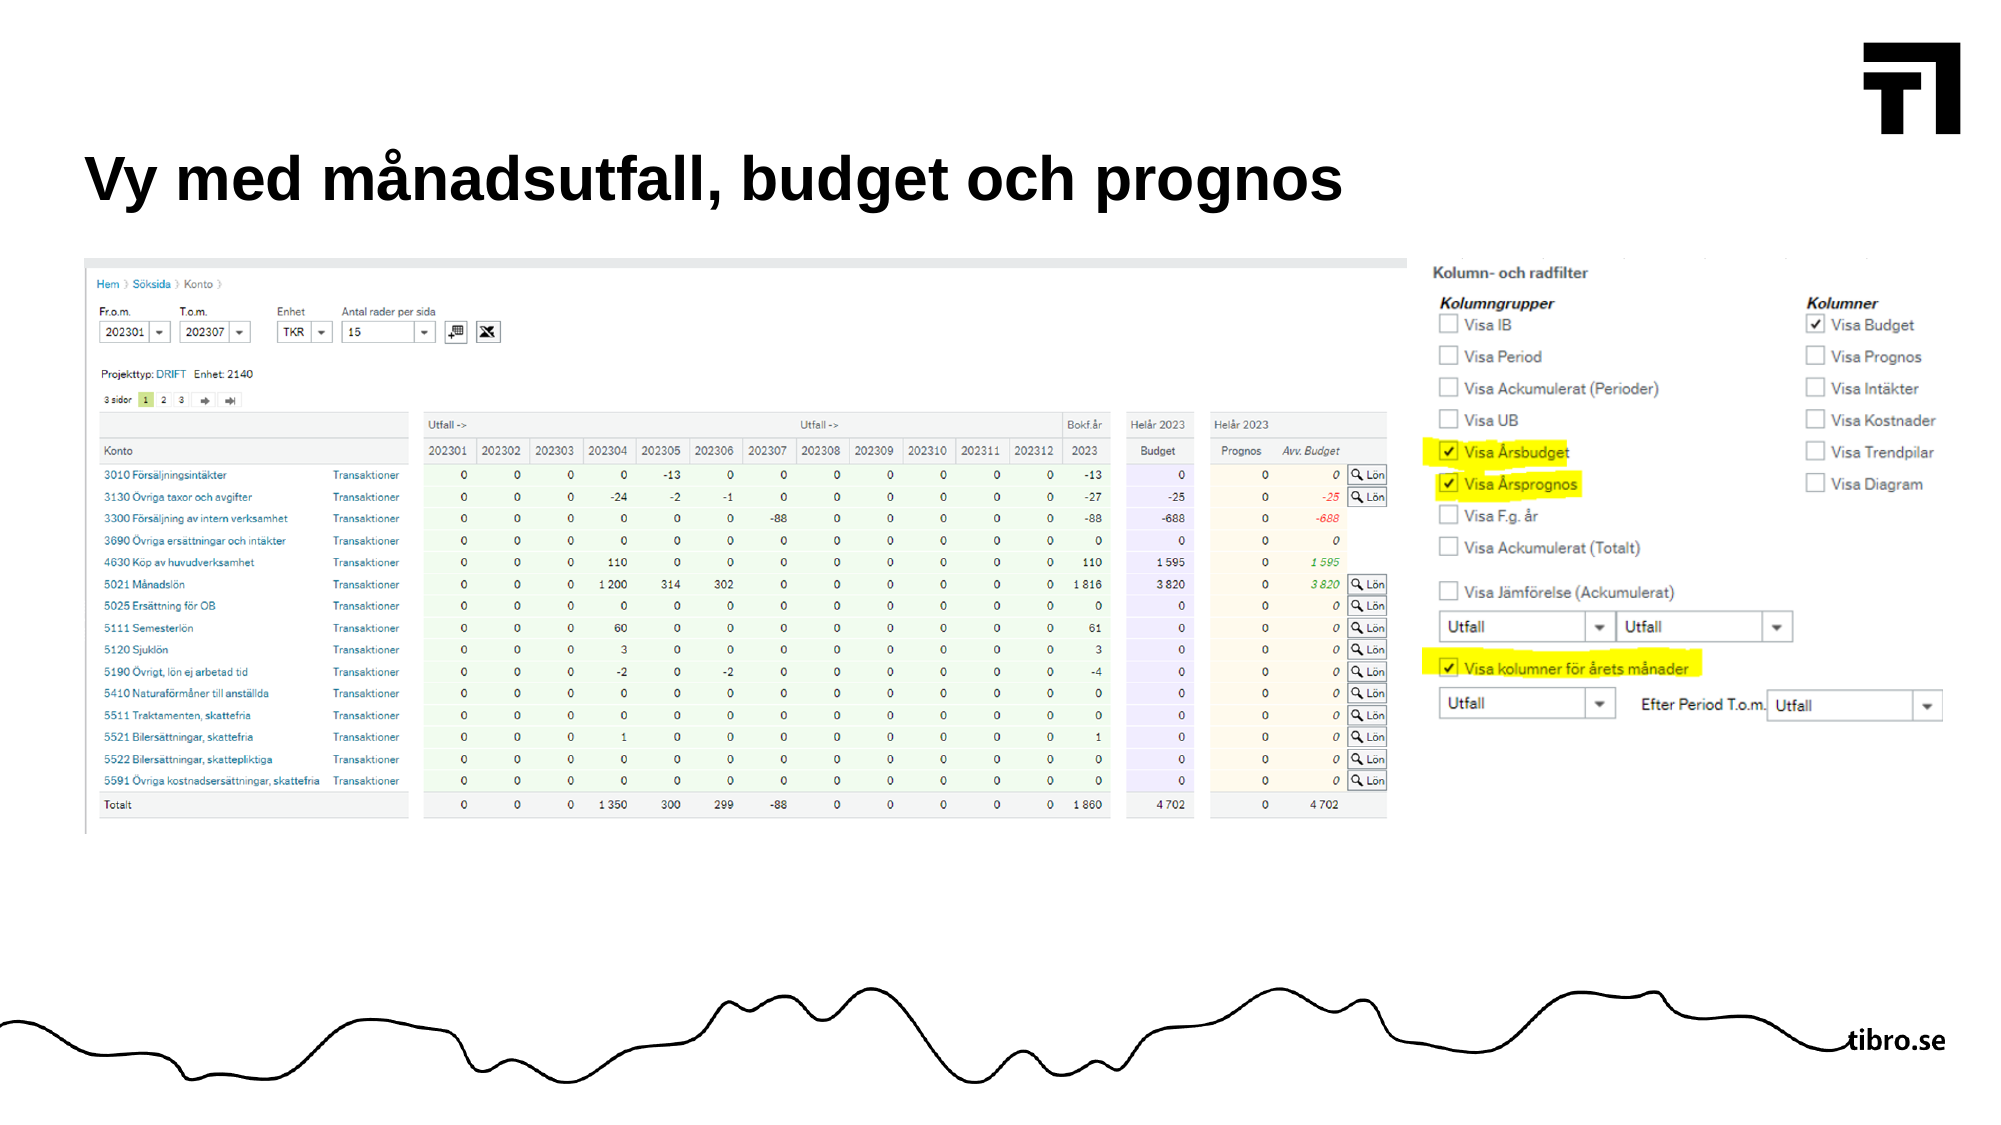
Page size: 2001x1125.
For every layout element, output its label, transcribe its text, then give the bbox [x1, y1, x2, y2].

title Vy med månadsutfall, budget och prognos [84, 38, 1508, 215]
picture [1422, 258, 1943, 728]
picture [0, 987, 1945, 1084]
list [84, 258, 1407, 834]
